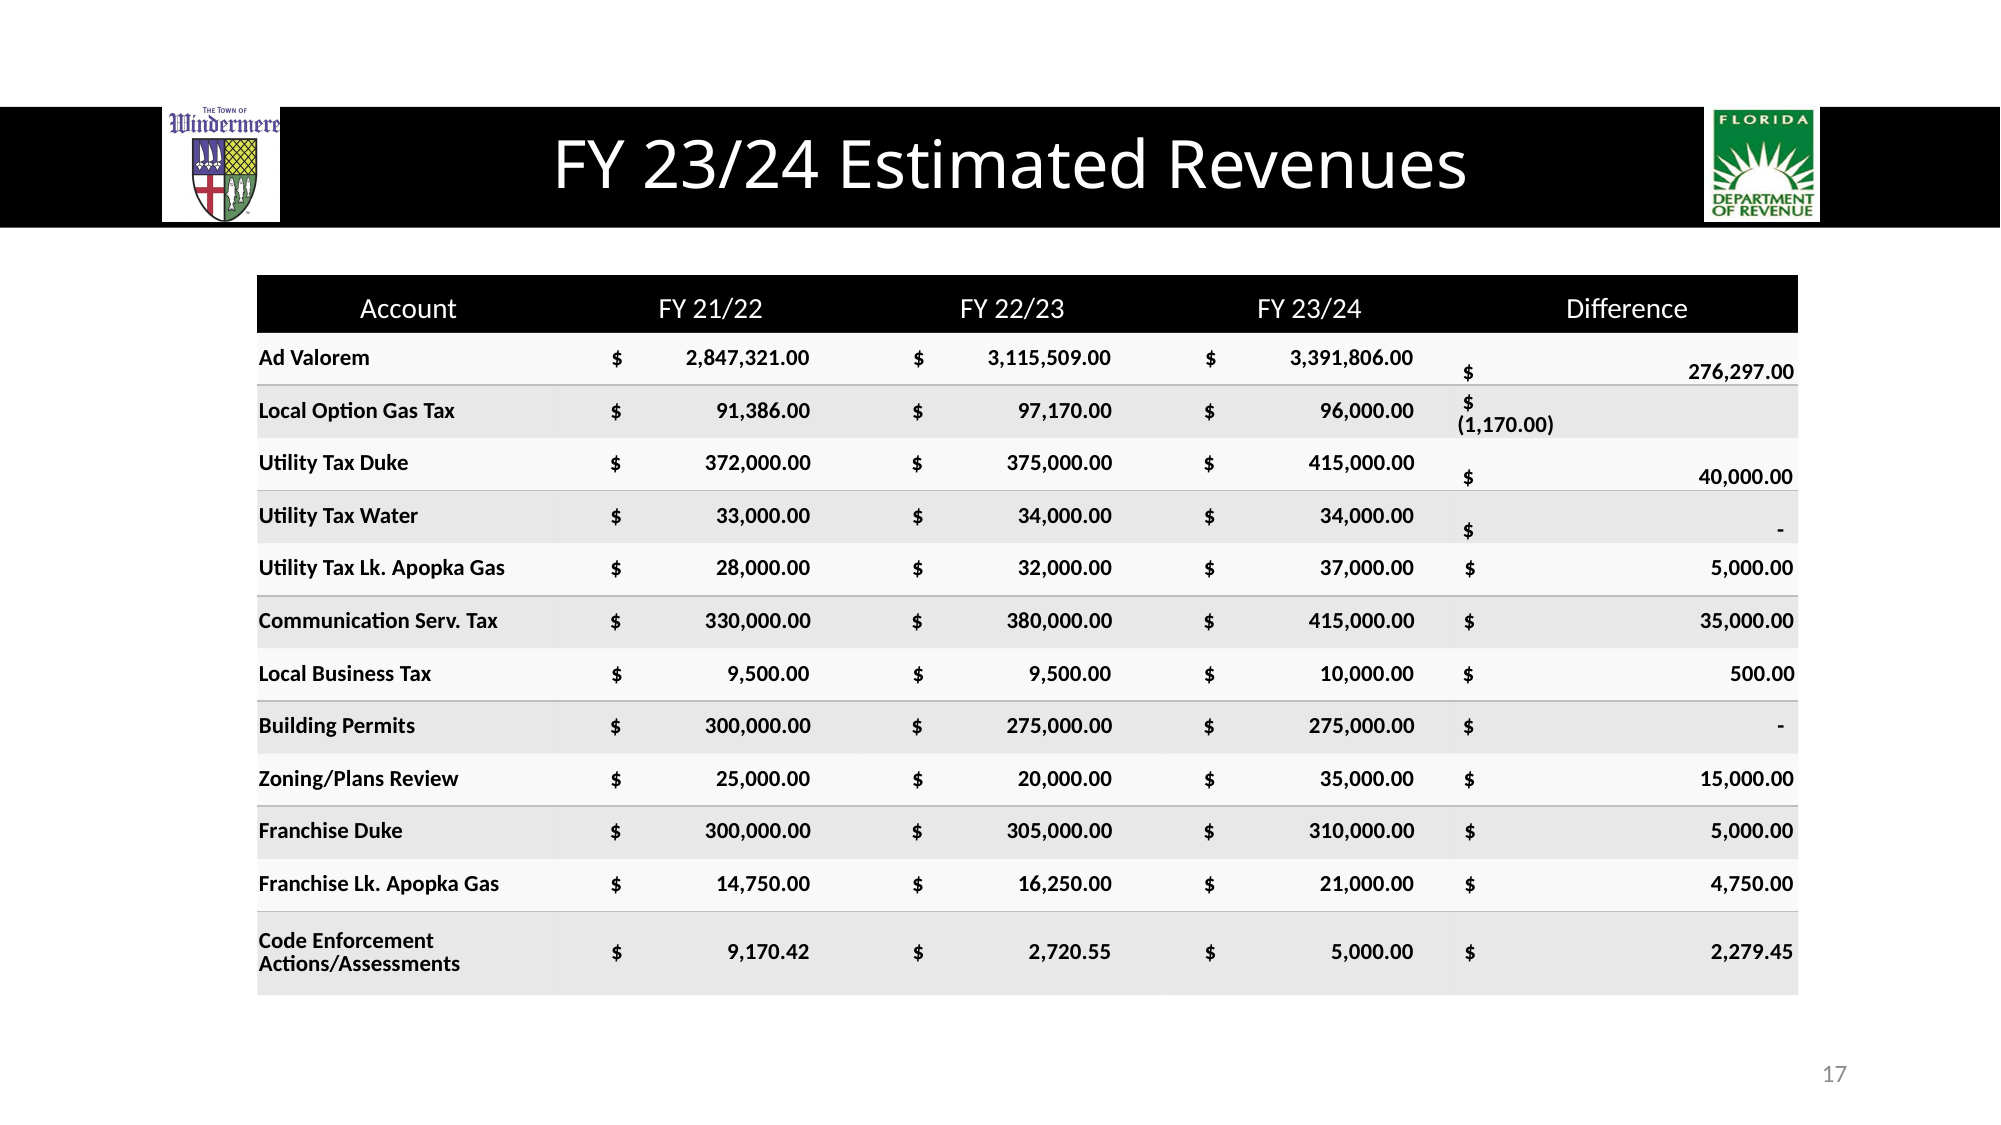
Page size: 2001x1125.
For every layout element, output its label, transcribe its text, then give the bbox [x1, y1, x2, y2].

table_cell $ 14,750.00 [560, 859, 862, 911]
table_cell $ 25,000.00 [560, 754, 862, 805]
table_cell Utility Tax Duke [257, 438, 560, 490]
table_header FY 23/24 [1163, 275, 1456, 333]
title FY 23/24 Estimated Revenues [91, 105, 1931, 228]
table_header FY 22/23 [862, 275, 1163, 333]
text_box [0, 106, 2000, 229]
table_cell $ 300,000.00 [560, 702, 862, 754]
table_cell $ 500.00 [1456, 648, 1798, 700]
table_cell $ 15,000.00 [1456, 754, 1798, 805]
table_cell $ - [1456, 491, 1798, 543]
table_cell $ 5,000.00 [1456, 543, 1798, 595]
table_cell $ 9,500.00 [560, 648, 862, 700]
slide_number 17 [1412, 1042, 1863, 1103]
table_cell Zoning/Plans Review [257, 754, 560, 805]
table_cell Code Enforcement Actions/Assessments [257, 912, 560, 995]
table_cell $ 372,000.00 [560, 438, 862, 490]
table_cell $ 35,000.00 [1163, 754, 1456, 805]
table_cell $ 415,000.00 [1163, 438, 1456, 490]
table_header Difference [1456, 275, 1798, 333]
table_cell Communication Serv. Tax [257, 597, 560, 648]
table_cell $ 4,750.00 [1456, 859, 1798, 911]
table_cell $ 275,000.00 [862, 702, 1163, 754]
table_cell $ 40,000.00 [1456, 438, 1798, 490]
table_cell $ 21,000.00 [1163, 859, 1456, 911]
table_cell Franchise Duke [257, 807, 560, 859]
table_cell $ 9,170.42 [560, 912, 862, 995]
table_cell $ 330,000.00 [560, 597, 862, 648]
table_cell $ 3,115,509.00 [862, 333, 1163, 384]
table_cell $ 9,500.00 [862, 648, 1163, 700]
table_cell $ 28,000.00 [560, 543, 862, 595]
table_cell $ 2,847,321.00 [560, 333, 862, 384]
table_cell $ 20,000.00 [862, 754, 1163, 805]
picture [161, 104, 280, 222]
table_cell $ 96,000.00 [1163, 386, 1456, 438]
table_cell Franchise Lk. Apopka Gas [257, 859, 560, 911]
table_cell $ 5,000.00 [1456, 807, 1798, 859]
table_cell $ 16,250.00 [862, 859, 1163, 911]
table_cell $ 300,000.00 [560, 807, 862, 859]
table_cell $ - [1456, 702, 1798, 754]
table_cell $ 305,000.00 [862, 807, 1163, 859]
table_cell Utility Tax Water [257, 491, 560, 543]
table_cell $ 10,000.00 [1163, 648, 1456, 700]
table_cell $ 380,000.00 [862, 597, 1163, 648]
table_cell $ 33,000.00 [560, 491, 862, 543]
table_cell $ 310,000.00 [1163, 807, 1456, 859]
table_cell Ad Valorem [257, 333, 560, 384]
table_cell $ 37,000.00 [1163, 543, 1456, 595]
table_cell $ 276,297.00 [1456, 333, 1798, 384]
table_cell Utility Tax Lk. Apopka Gas [257, 543, 560, 595]
table_cell $ 32,000.00 [862, 543, 1163, 595]
table_cell Building Permits [257, 702, 560, 754]
table_cell $ 5,000.00 [1163, 912, 1456, 995]
table_cell $ 375,000.00 [862, 438, 1163, 490]
table_cell $ 415,000.00 [1163, 597, 1456, 648]
table_cell $ 3,391,806.00 [1163, 333, 1456, 384]
table_cell $ 275,000.00 [1163, 702, 1456, 754]
table_cell Local Business Tax [257, 648, 560, 700]
table_header Account [257, 275, 560, 333]
table_cell $ 2,720.55 [862, 912, 1163, 995]
table_cell $ 35,000.00 [1456, 597, 1798, 648]
table_cell $ 97,170.00 [862, 386, 1163, 438]
picture [1704, 104, 1820, 222]
table_cell Local Option Gas Tax [257, 386, 560, 438]
table_cell $ 2,279.45 [1456, 912, 1798, 995]
table_cell $ 34,000.00 [862, 491, 1163, 543]
table_cell $ (1,170.00) [1456, 386, 1798, 438]
table_cell $ 91,386.00 [560, 386, 862, 438]
table_cell $ 34,000.00 [1163, 491, 1456, 543]
table_header FY 21/22 [560, 275, 862, 333]
